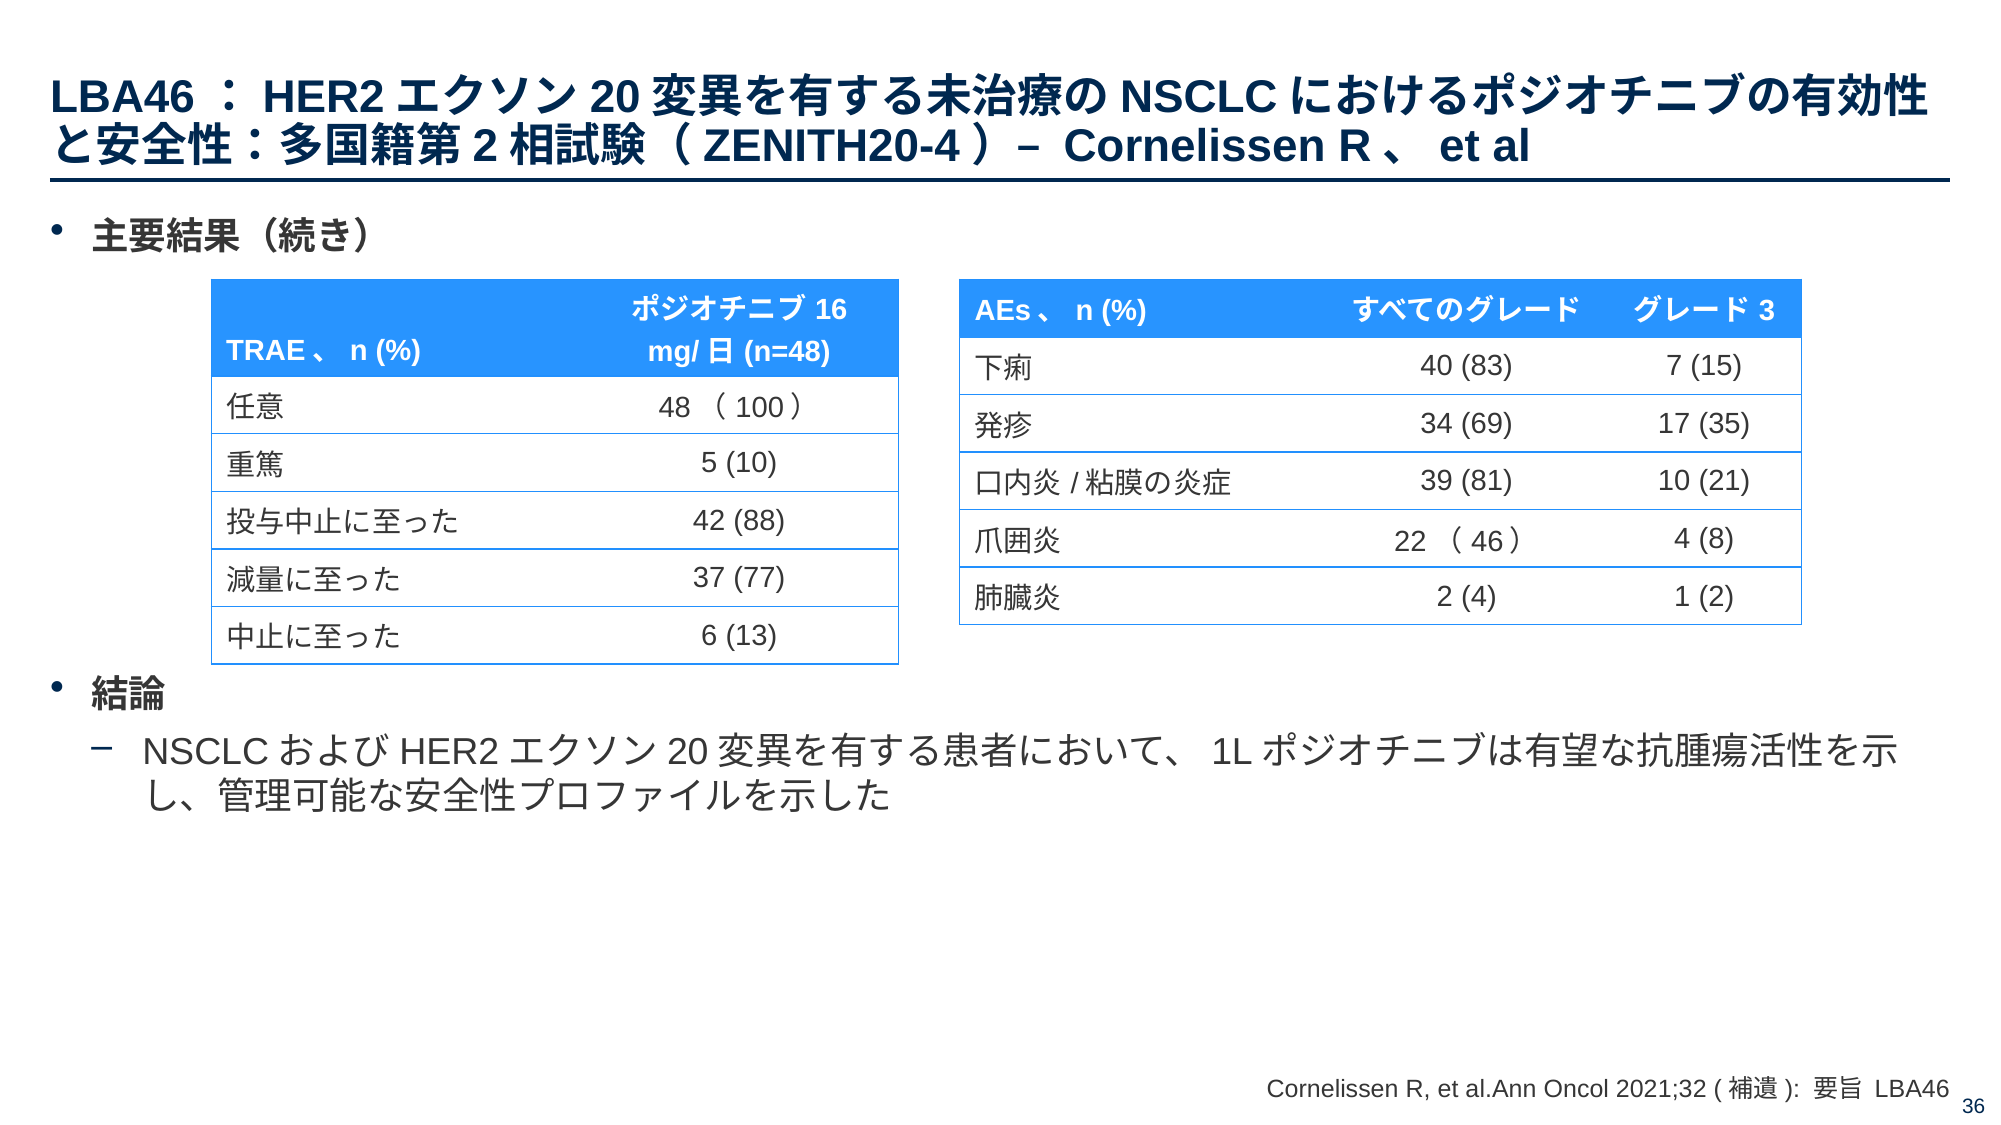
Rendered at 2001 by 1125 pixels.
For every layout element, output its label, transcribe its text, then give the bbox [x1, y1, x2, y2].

table_cell 減量に至った [212, 550, 580, 606]
list Cornelissen R, et al.Ann Oncol 2021;32 (補遺): 要旨 LBA46 [1046, 1069, 1950, 1103]
table_cell 下痢 [960, 338, 1327, 394]
table_cell 39 (81) [1327, 453, 1607, 509]
table_cell 中止に至った [212, 607, 580, 663]
table_header AEs、n (%) [960, 280, 1327, 336]
table_cell 1 (2) [1607, 568, 1801, 624]
table_cell 投与中止に至った [212, 492, 580, 548]
title LBA46：HER2エクソン20変異を有する未治療のNSCLCにおけるポジオチニブの有効性と安全性：多国籍第2相試験（ZENITH20-4）– Cornelissen R、et al [50, 17, 1950, 172]
table_cell 37 (77) [580, 550, 898, 606]
table_cell 34 (69) [1327, 395, 1607, 451]
table_cell 口内炎/粘膜の炎症 [960, 453, 1327, 509]
table_cell 肺臓炎 [960, 568, 1327, 624]
table_cell 爪囲炎 [960, 510, 1327, 566]
table_cell 7 (15) [1607, 338, 1801, 394]
table_cell 2 (4) [1327, 568, 1607, 624]
table_cell 発疹 [960, 395, 1327, 451]
table_cell 42 (88) [580, 492, 898, 548]
table_cell 任意 [212, 377, 580, 433]
list 主要結果（続き） 結論 NSCLCおよびHER2エクソン20変異を有する患者において、1Lポジオチニブは有望な抗腫瘍活性を示し、管理可能な安全性プロファイルを示した [50, 204, 1950, 1034]
table_cell 6 (13) [580, 607, 898, 663]
table_cell 48（100） [580, 377, 898, 433]
table_cell 40 (83) [1327, 338, 1607, 394]
table_cell 5 (10) [580, 434, 898, 491]
table_cell 22（46） [1327, 510, 1607, 566]
table_cell 10 (21) [1607, 453, 1801, 509]
table_header TRAE、n (%) [212, 280, 580, 375]
table_header ポジオチニブ16 mg/日(n=48) [580, 280, 898, 375]
table_cell 4 (8) [1607, 510, 1801, 566]
table_header グレード3 [1607, 280, 1801, 336]
table_cell 重篤 [212, 434, 580, 491]
table_header すべてのグレード [1327, 280, 1607, 336]
table_cell 17 (35) [1607, 395, 1801, 451]
